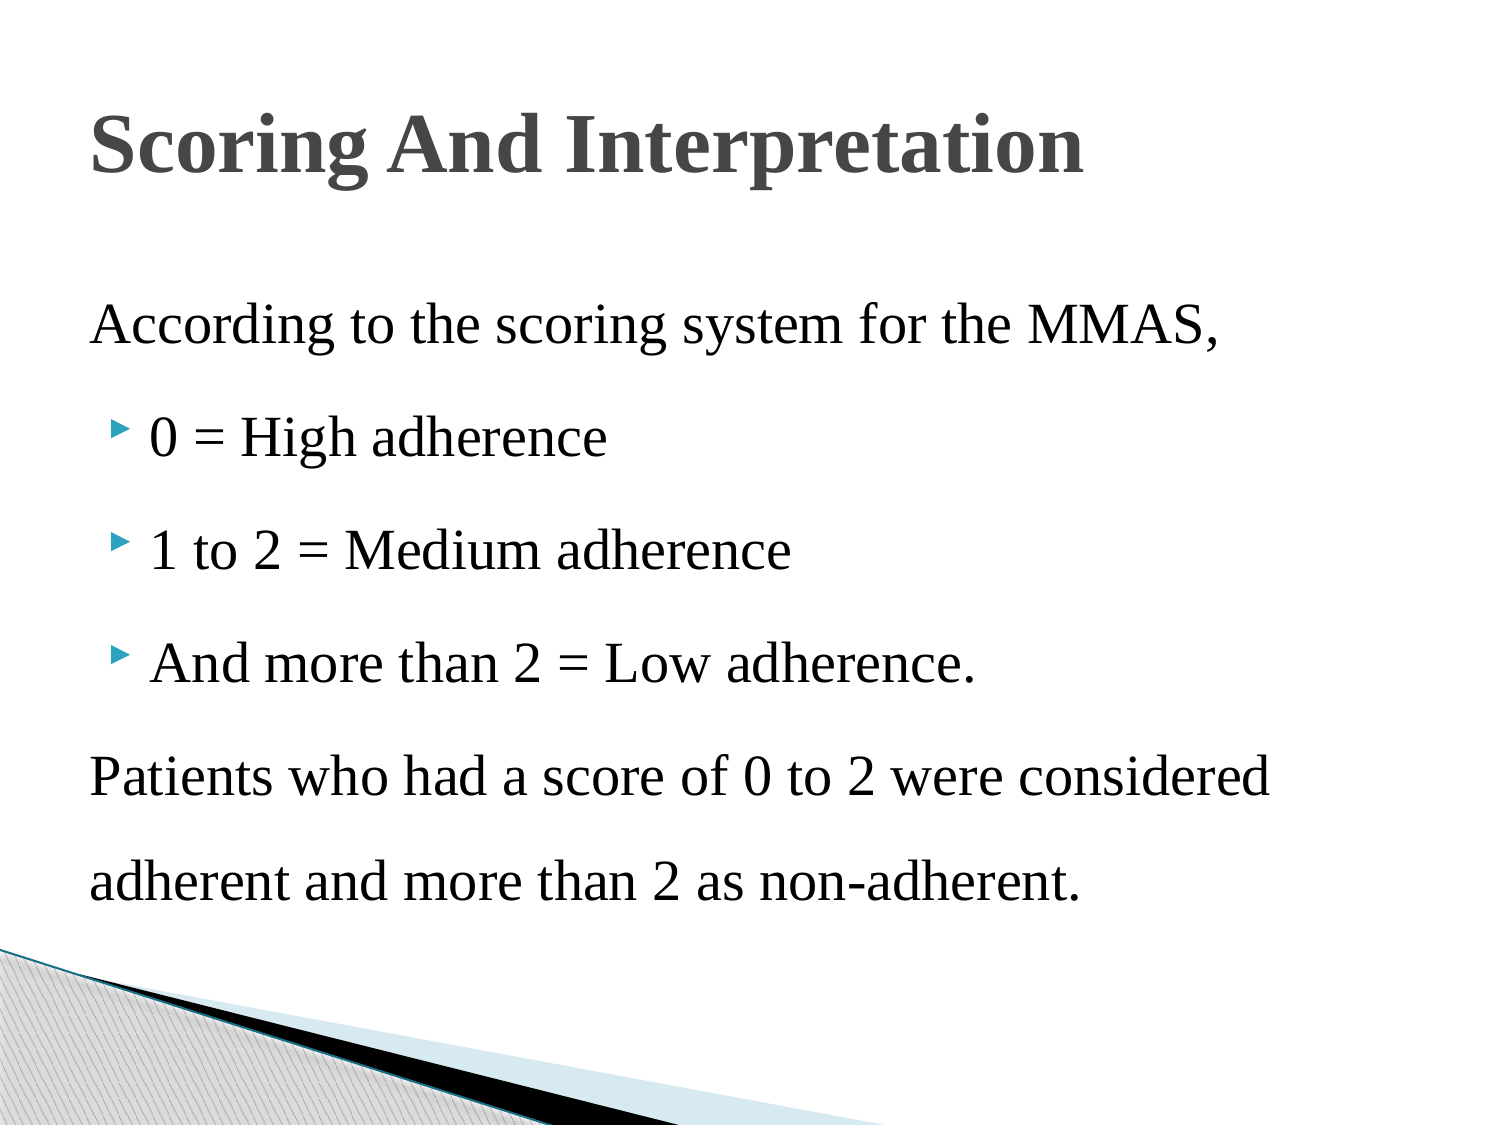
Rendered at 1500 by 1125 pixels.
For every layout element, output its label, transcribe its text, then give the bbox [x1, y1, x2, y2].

list According to the scoring system for the MMAS, 0 = High adherence 1 to 2 = Medium adherence And more than 2 = Low adherence. Patients who had a score of 0 to 2 were considered adherent and more than 2 as non-adherent. [75, 243, 1425, 986]
title Scoring And Interpretation [75, 45, 1425, 233]
